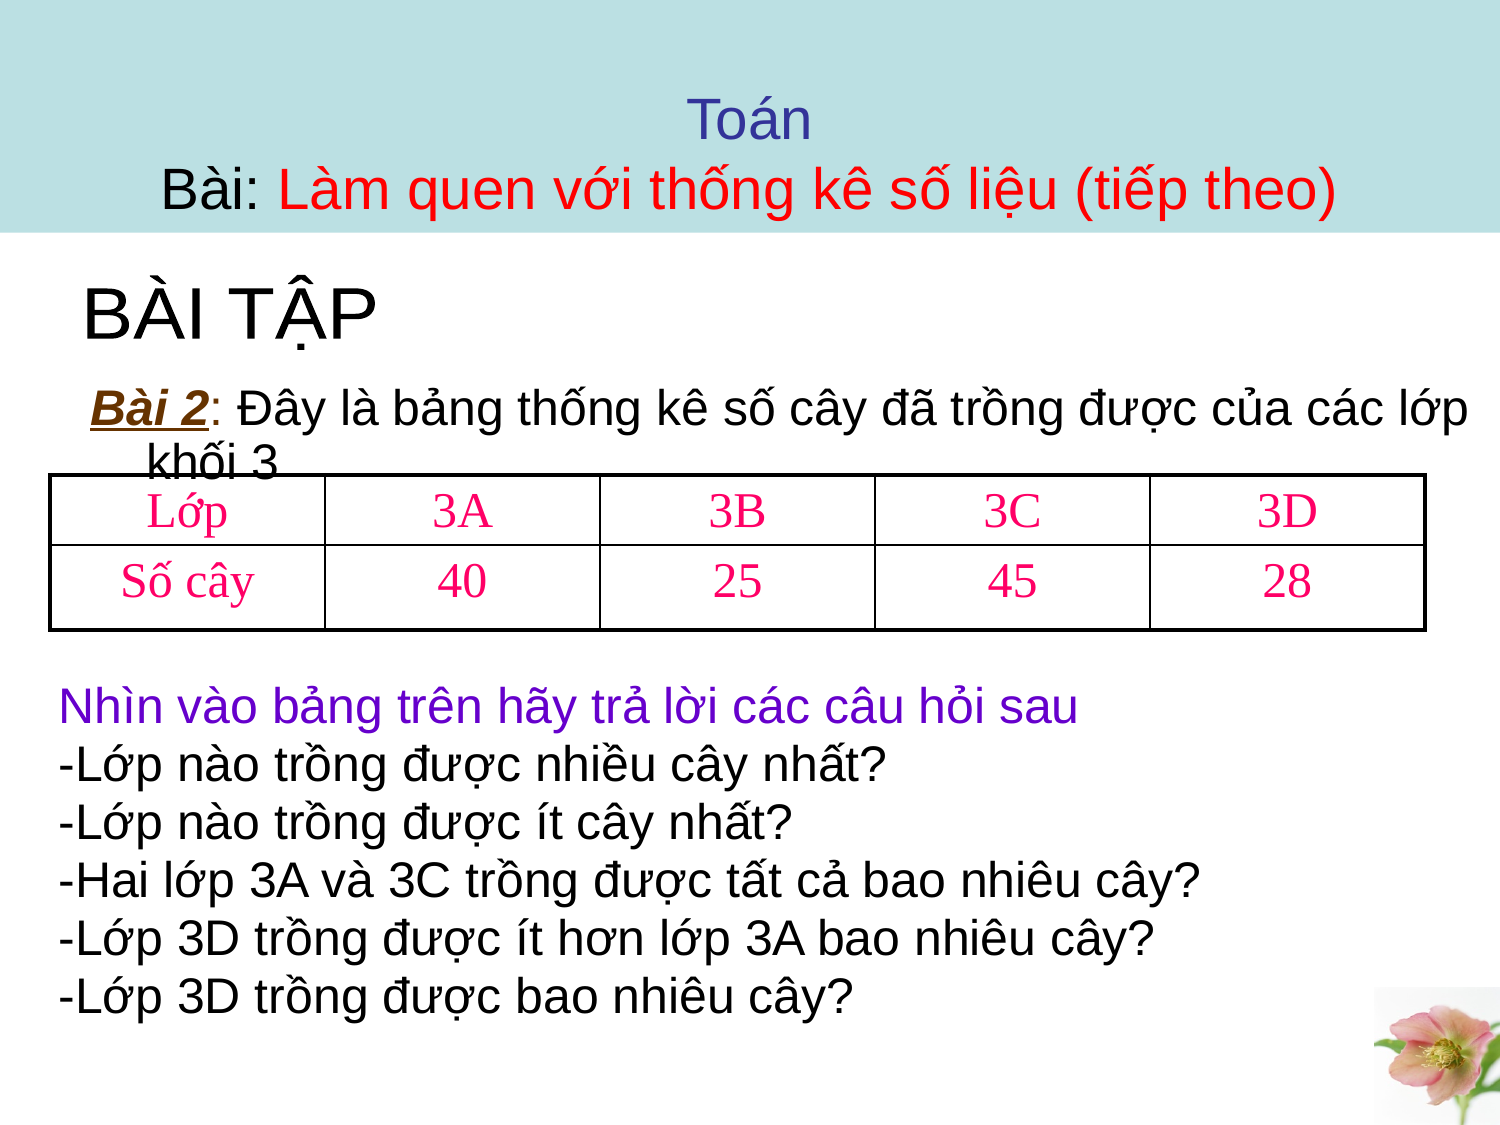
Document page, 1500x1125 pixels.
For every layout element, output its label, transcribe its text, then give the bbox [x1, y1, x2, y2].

table_header 3C [876, 477, 1149, 544]
list Bài 2: Đây là bảng thống kê số cây đã trồng được của các lớp khối 3 [74, 374, 1500, 438]
table_cell 25 [601, 546, 874, 628]
table_cell Số cây [52, 546, 324, 628]
table_cell 40 [326, 546, 599, 628]
text_box Nhìn vào bảng trên hãy trả lời các câu hỏi sau -Lớp nào trồng được nhiều cây nhất? -Lớp nào trồng được ít cây nhất? -Hai lớp 3A và 3C trồng được tất cả bao nhiêu cây? -Lớp 3D trồng được ít hơn lớp 3A bao nhiêu cây? -Lớp 3D trồng được bao nhiêu cây? [43, 677, 1218, 1031]
title Toán Bài: Làm quen với thống kê số liệu (tiếp theo) [0, 0, 1500, 233]
table_header 3D [1151, 477, 1423, 544]
table_cell 28 [1151, 546, 1423, 628]
table_cell 45 [876, 546, 1149, 628]
table_header 3A [326, 477, 599, 544]
table_header Lớp [52, 477, 324, 544]
picture [1374, 987, 1500, 1125]
table_header 3B [601, 477, 874, 544]
